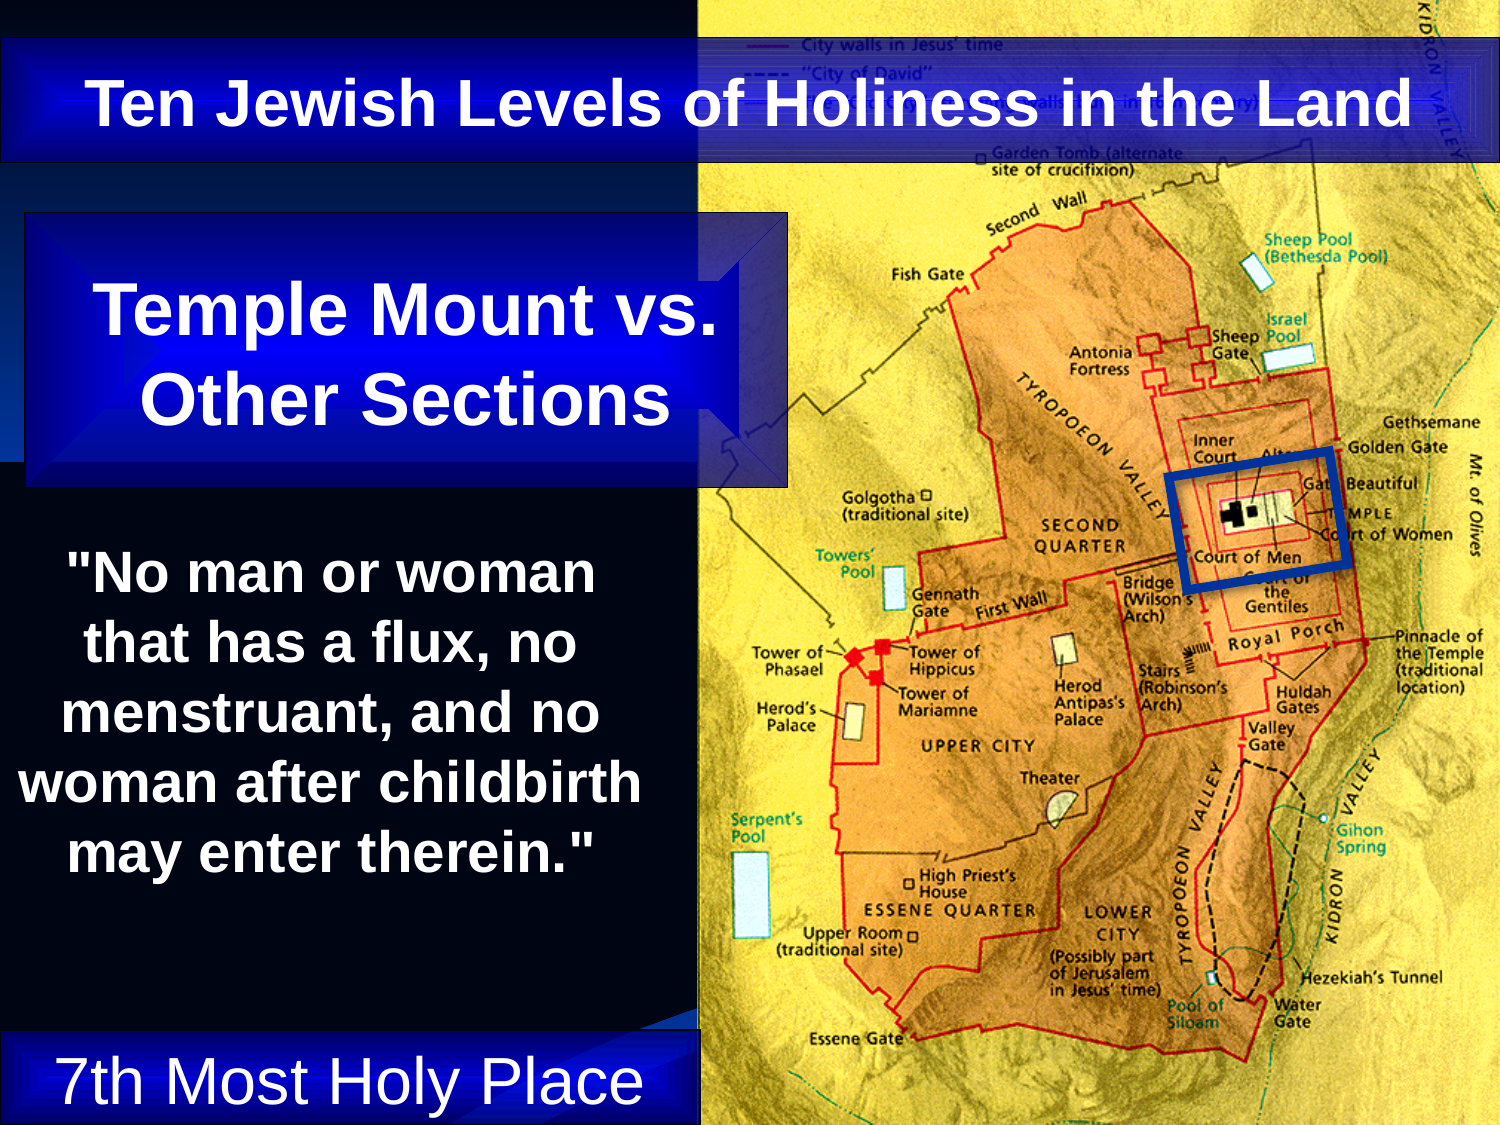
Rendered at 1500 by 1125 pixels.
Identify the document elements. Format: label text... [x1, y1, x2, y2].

text_box "No man or woman that has a flux, no menstruant, and no woman after childbirth may enter therein." [0, 525, 663, 894]
text_box Ten Jewish Levels of Holiness in the Land [0, 37, 691, 163]
text_box 7th Most Holy Place [0, 1029, 691, 1125]
text_box Temple Mount vs. Other Sections [24, 212, 691, 488]
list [696, 0, 1500, 1125]
